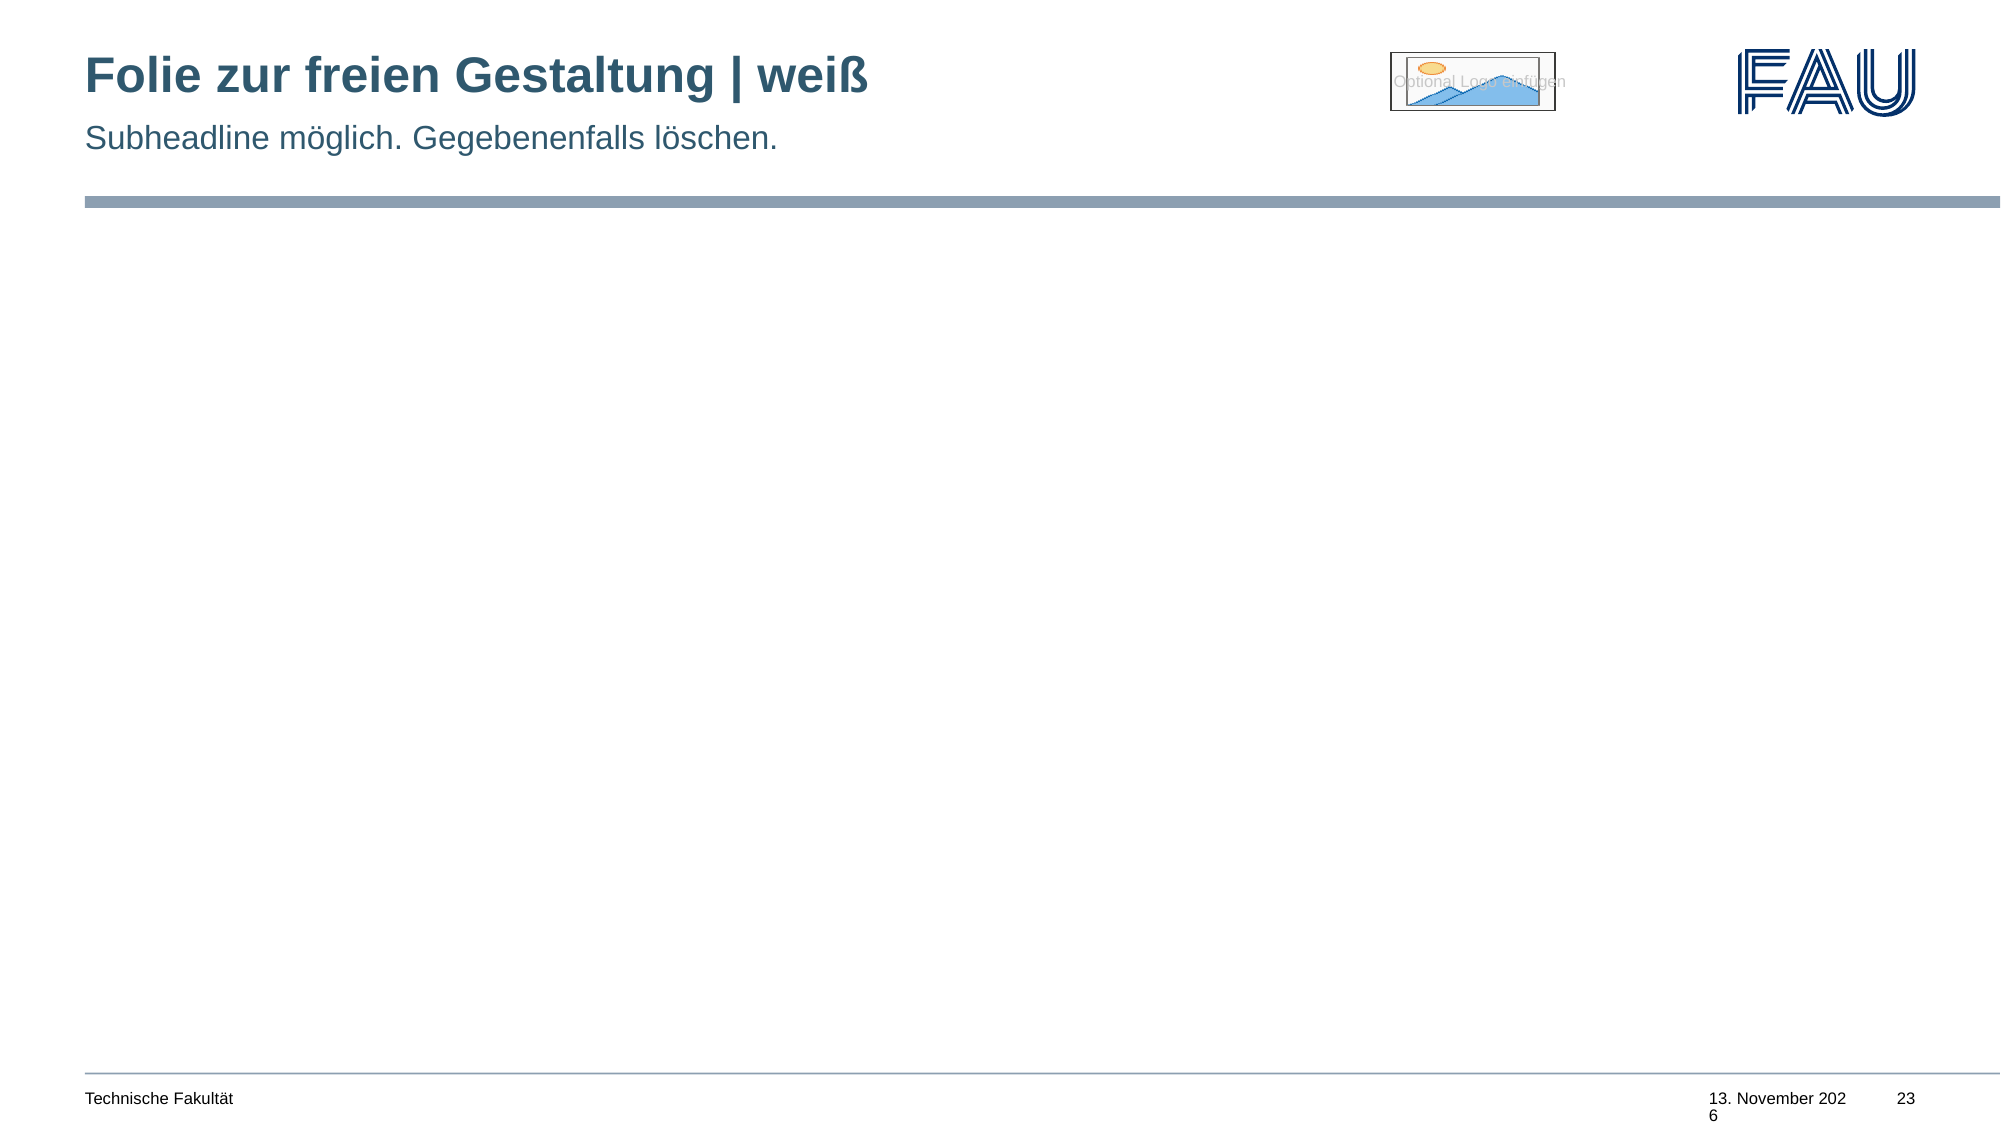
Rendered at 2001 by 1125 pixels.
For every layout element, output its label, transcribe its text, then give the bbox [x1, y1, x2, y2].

picture [1383, 49, 1562, 113]
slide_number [1708, 1088, 1849, 1109]
footer Technische Fakultät [85, 1088, 983, 1109]
title Folie zur freien Gestaltung | weiß [85, 49, 1208, 104]
slide_number 23 [1883, 1088, 1916, 1109]
list Subheadline möglich. Gegebenenfalls löschen. [84, 112, 1208, 154]
